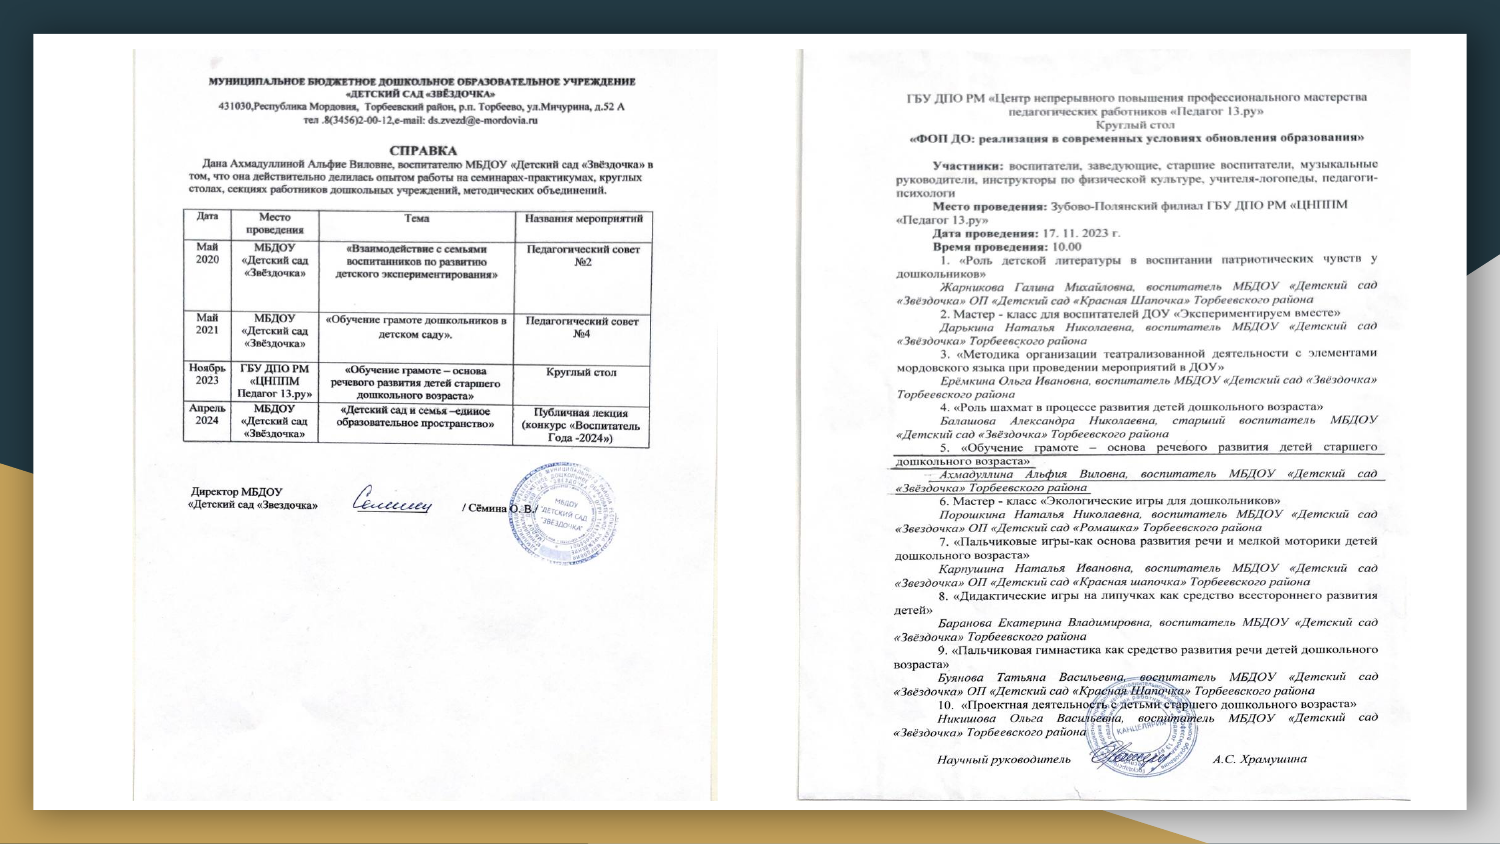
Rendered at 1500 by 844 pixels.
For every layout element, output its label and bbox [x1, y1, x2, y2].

picture [132, 49, 718, 801]
picture [795, 49, 1411, 801]
